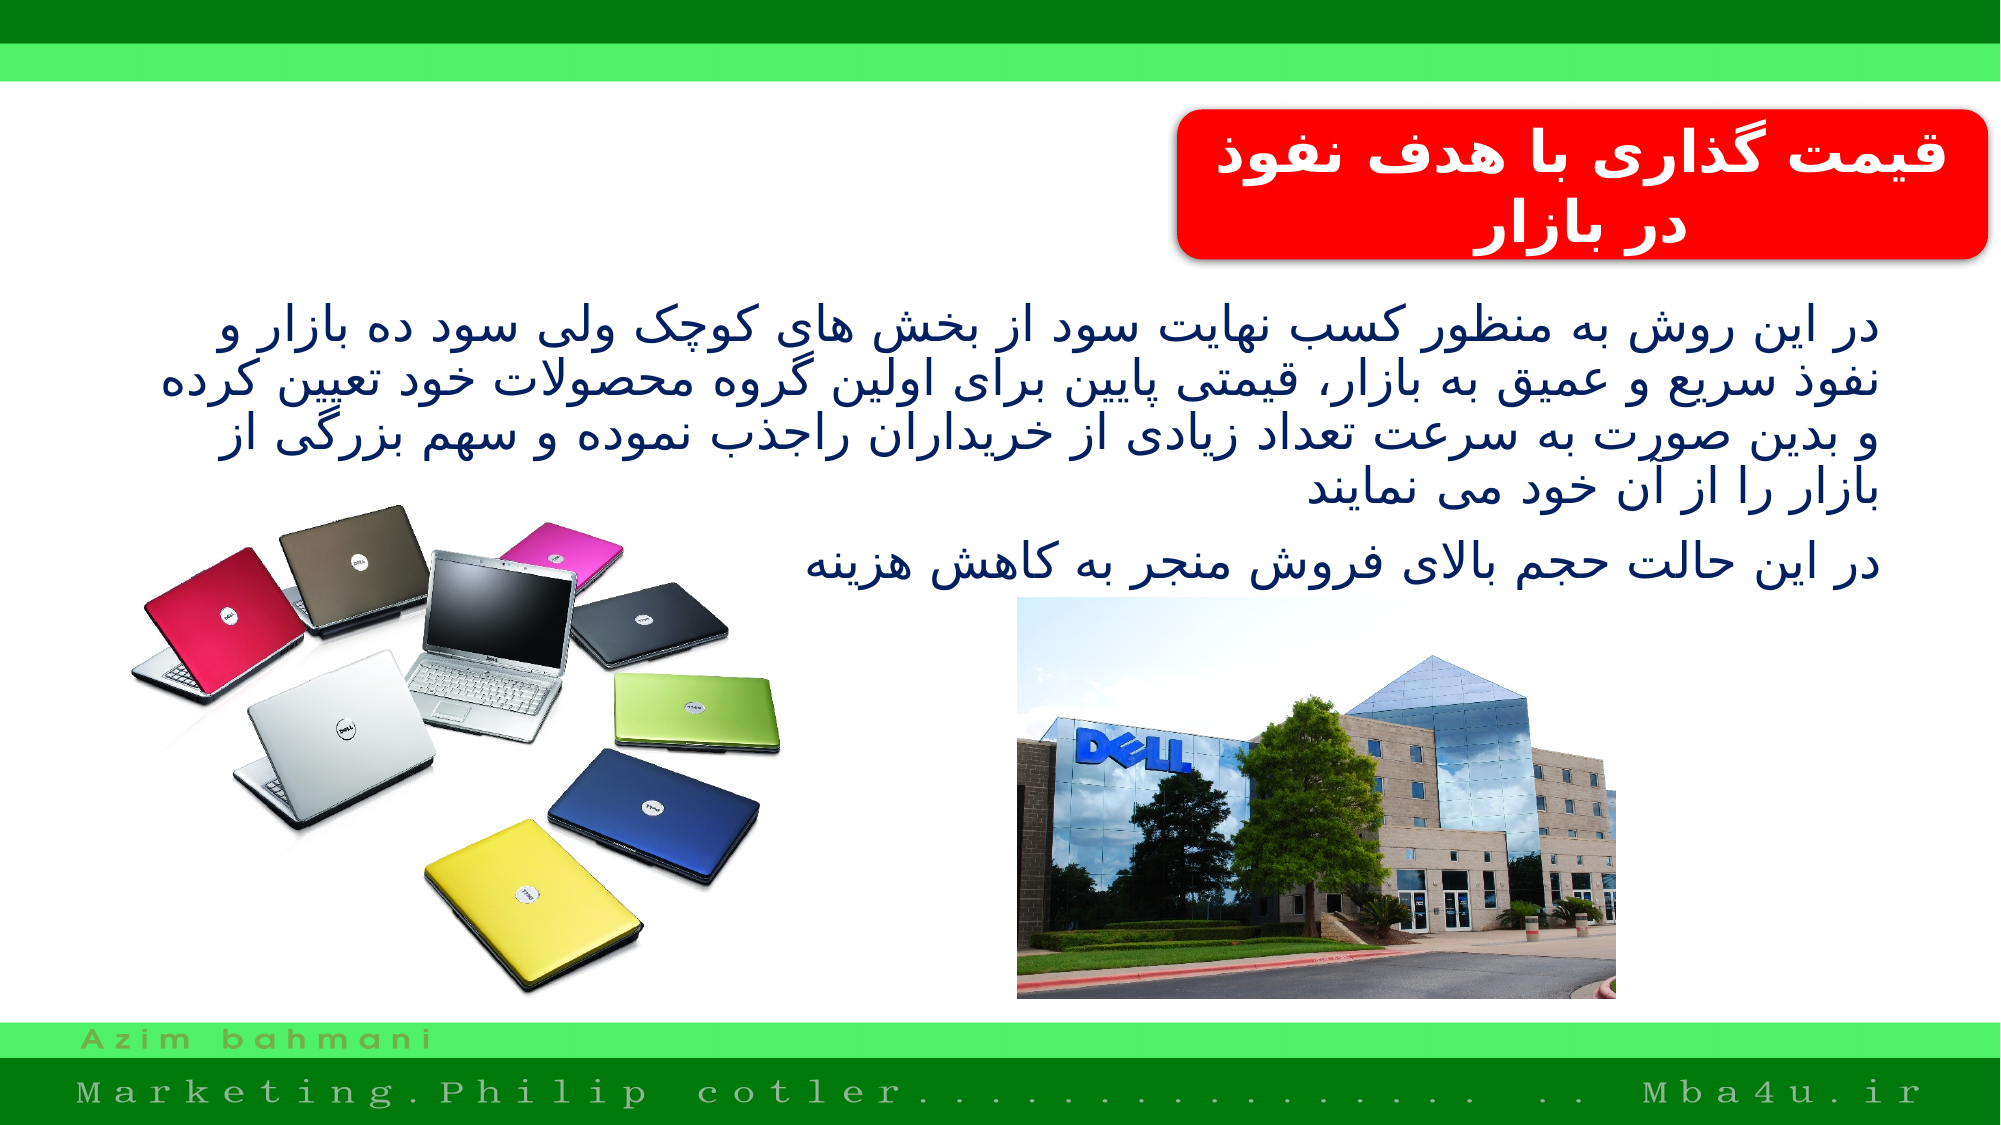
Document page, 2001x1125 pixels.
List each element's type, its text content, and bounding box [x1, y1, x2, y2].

picture [0, 0, 2001, 1125]
list در این روش به منظور کسب نهایت سود از بخش های کوچک ولی سود ده بازار و نفوذ سریع و عمیق به بازار، قیمتی پایین برای اولین گروه محصولات خود تعیین کرده و بدین صورت به سرعت تعداد زیادی از خریداران راجذب نموده و سهم بزرگی از بازار را از آن خود می نمایند در این حالت حجم بالای فروش منجر به کاهش هزینه ها می شود [137, 290, 1898, 716]
text_box قیمت گذاری با هدف نفوذ در بازار [1177, 109, 1989, 260]
